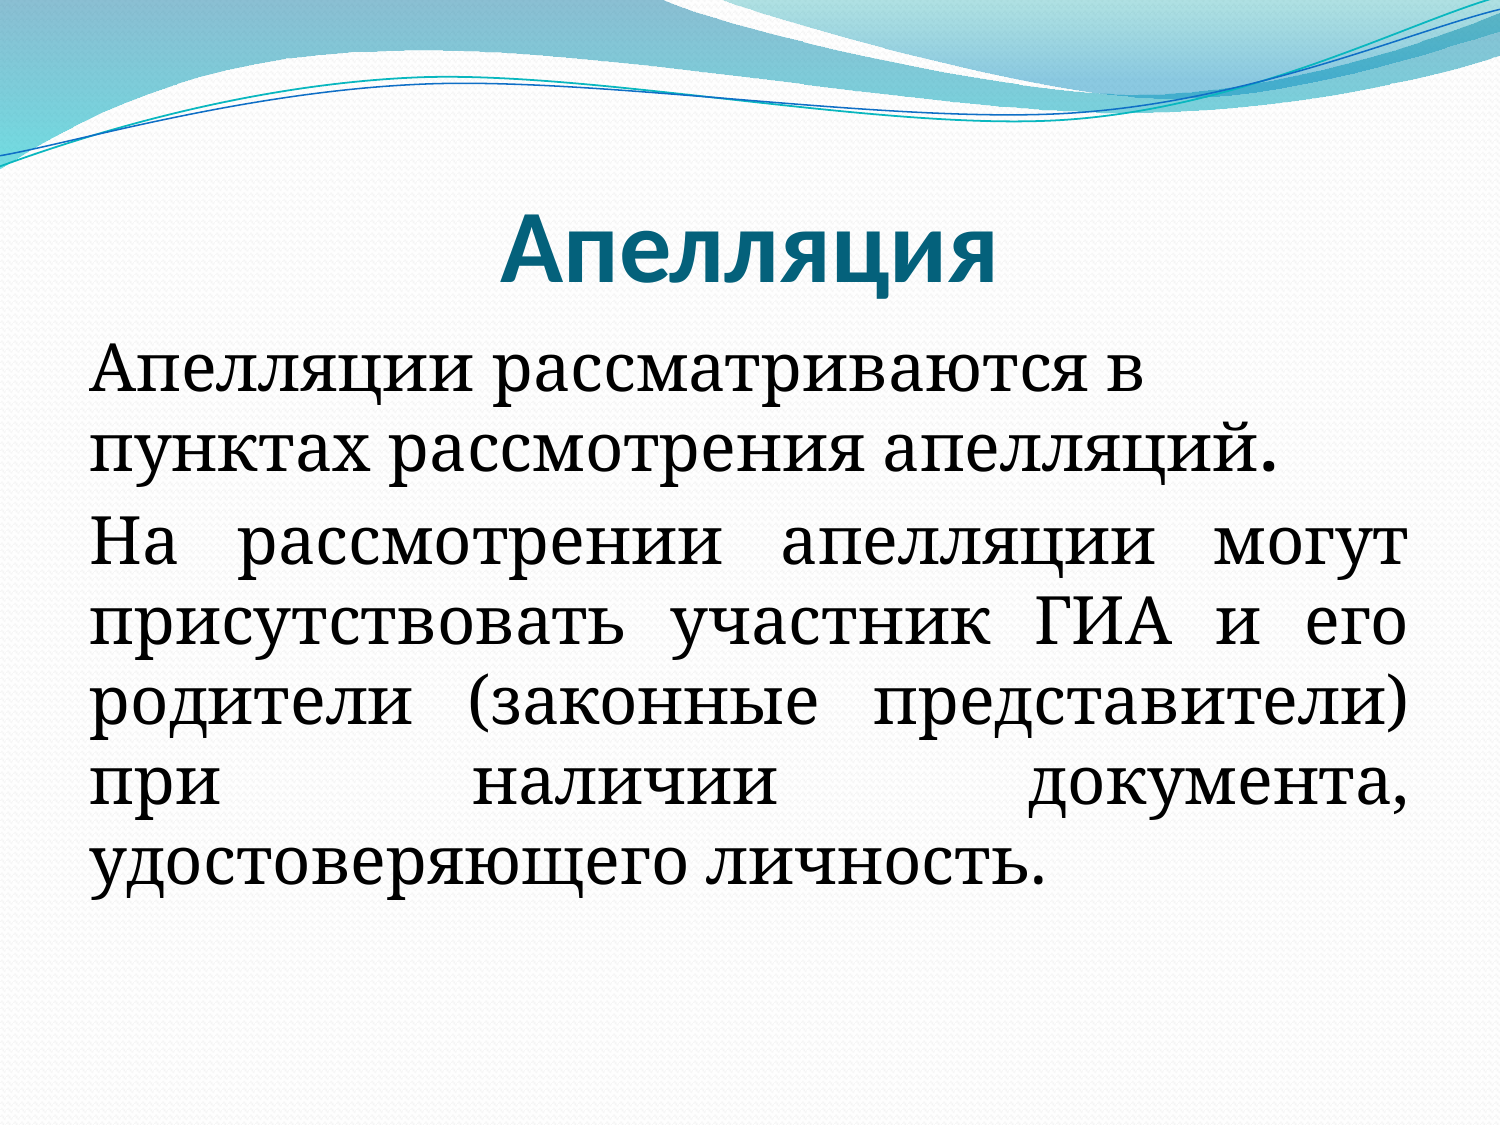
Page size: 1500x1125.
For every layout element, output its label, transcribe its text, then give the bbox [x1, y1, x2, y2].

title Апелляция [75, 115, 1425, 303]
list Апелляции рассматриваются в пунктах рассмотрения апелляций. На рассмотрении апелляции могут присутствовать участник ГИА и его родители (законные представители) при наличии документа, удостоверяющего личность. [75, 317, 1425, 1038]
